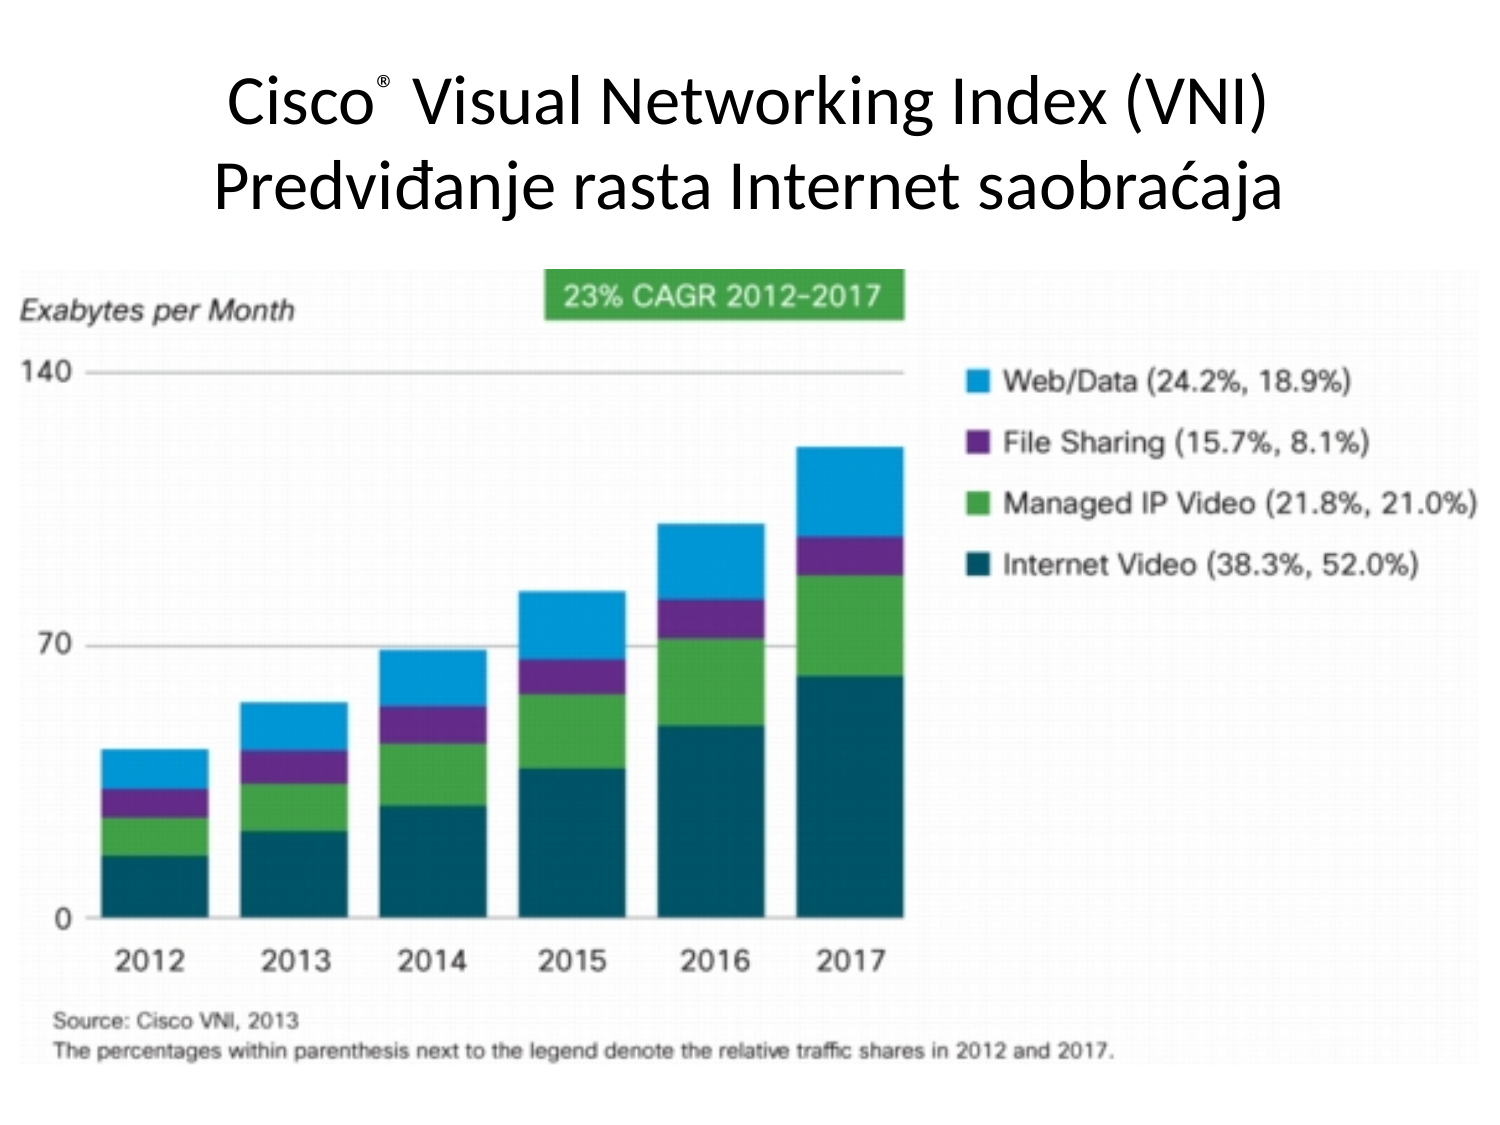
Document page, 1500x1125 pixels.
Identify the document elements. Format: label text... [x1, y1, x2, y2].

picture [19, 269, 1481, 1067]
title Cisco® Visual Networking Index (VNI) Predviđanje rasta Internet saobraćaja [75, 45, 1425, 233]
